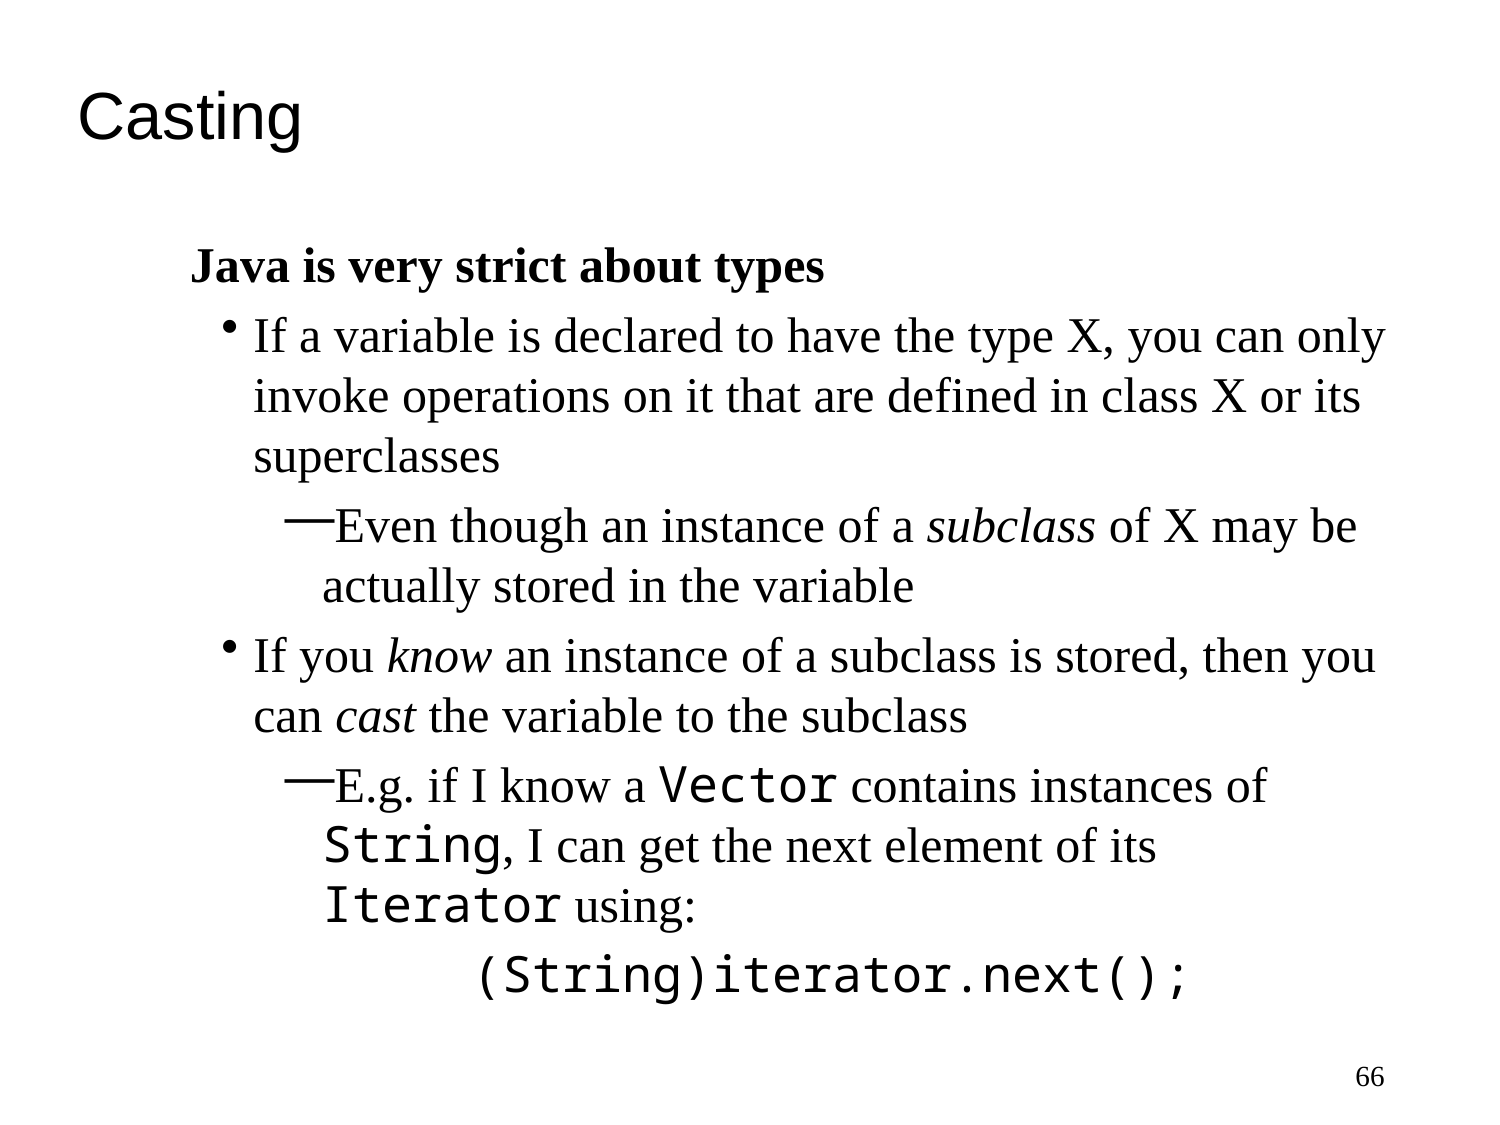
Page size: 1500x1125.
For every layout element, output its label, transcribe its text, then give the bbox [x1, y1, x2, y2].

list Java is very strict about types If a variable is declared to have the type X, you can only invoke operations on it that are defined in class X or its superclasses Even though an instance of a subclass of X may be actually stored in the variable If you know an instance of a subclass is stored, then you can cast the variable to the subclass E.g. if I know a Vector contains instances of String, I can get the next element of its Iterator using: (String)iterator.next(); [174, 224, 1413, 1013]
slide_number 66 [1324, 1049, 1401, 1125]
title Casting [62, 37, 1413, 188]
